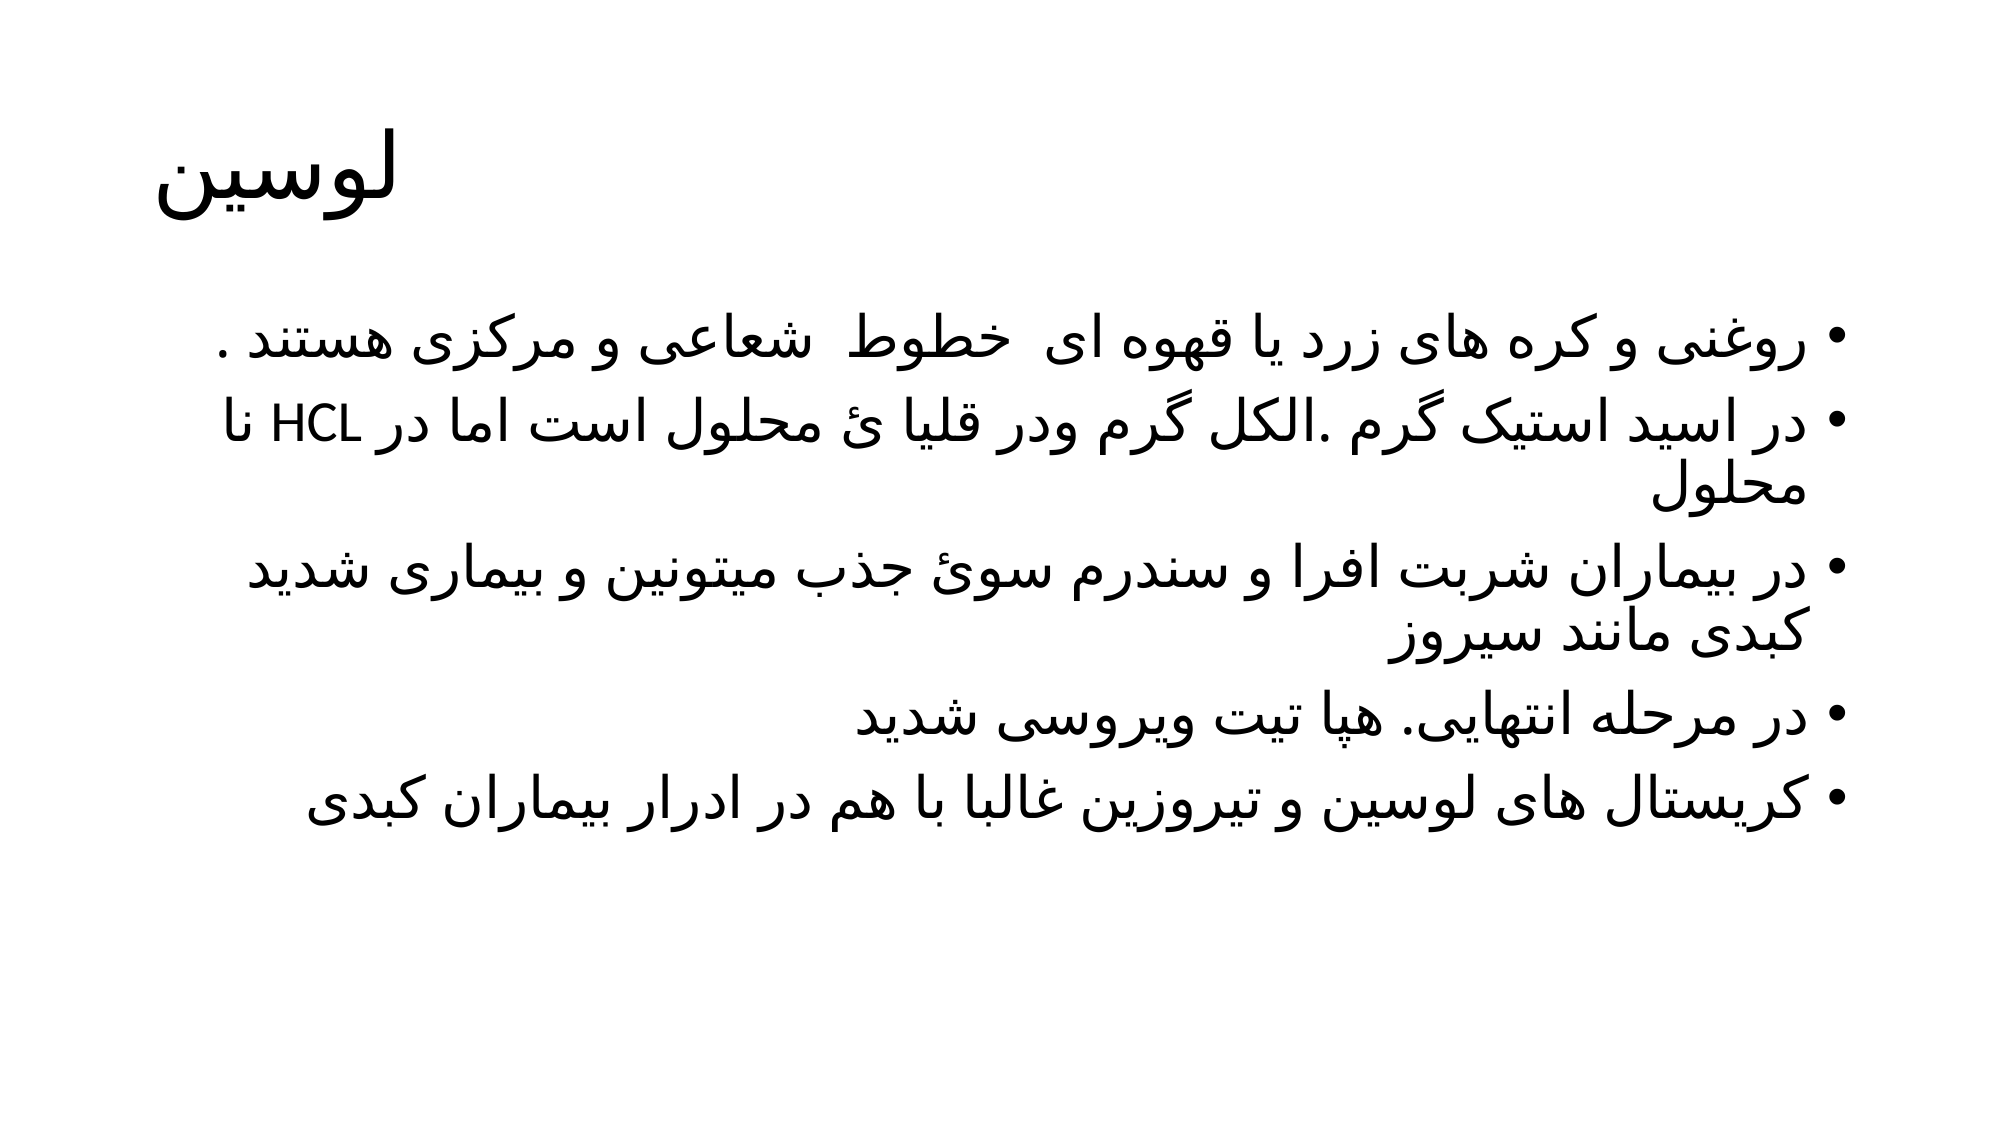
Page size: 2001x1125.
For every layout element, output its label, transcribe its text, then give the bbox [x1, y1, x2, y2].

title لوسین [137, 59, 1863, 278]
list روغنی و کره های زرد یا قهوه ای خطوط شعاعی و مرکزی هستند . در اسید استیک گرم .الکل گرم ودر قلیا ئ محلول است اما در HCL نا محلول در بیماران شربت افرا و سندرم سوئ جذب میتونین و بیماری شدید کبدی مانند سیروز در مرحله انتهایی. هپا تیت ویروسی شدید کریستال های لوسین و تیروزین غالبا با هم در ادرار بیماران کبدی [137, 299, 1863, 1014]
